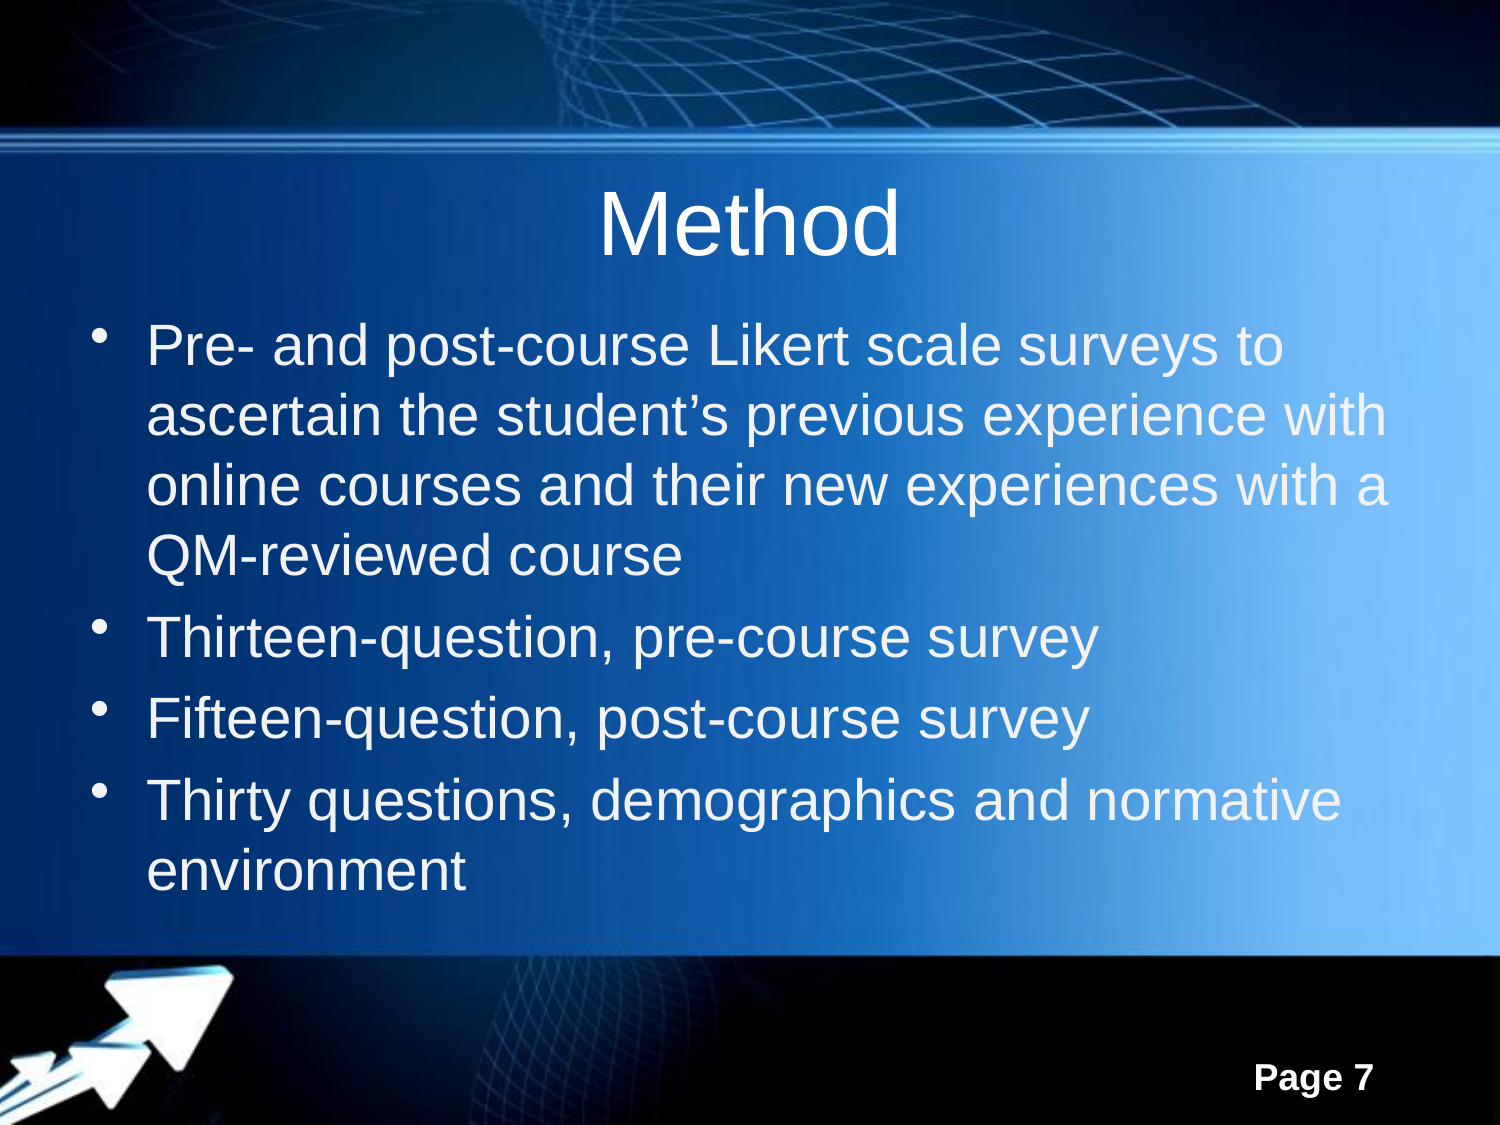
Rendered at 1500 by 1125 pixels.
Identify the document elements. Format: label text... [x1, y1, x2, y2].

title Method [75, 125, 1425, 299]
picture [0, 0, 1500, 1125]
list Pre- and post-course Likert scale surveys to ascertain the student’s previous experience with online courses and their new experiences with a QM-reviewed course Thirteen-question, pre-course survey Fifteen-question, post-course survey Thirty questions, demographics and normative environment [75, 299, 1425, 1043]
